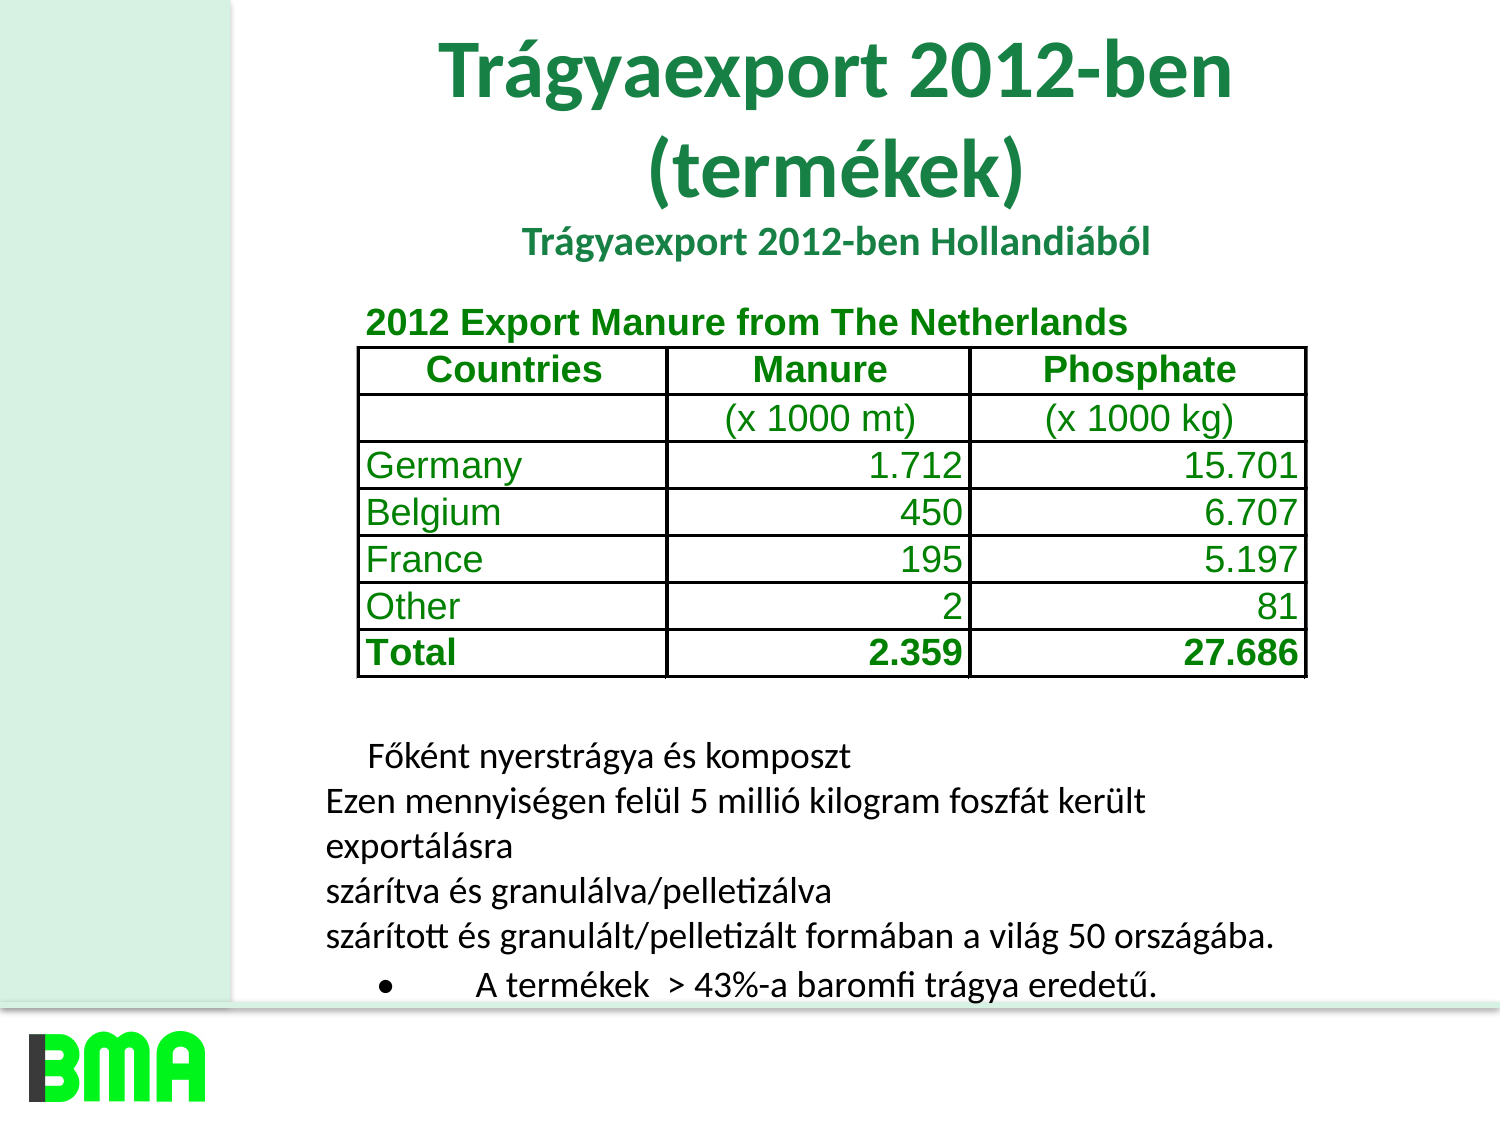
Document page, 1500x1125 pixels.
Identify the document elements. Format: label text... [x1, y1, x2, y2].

text_box Főként nyerstrágya és komposzt Ezen mennyiségen felül 5 millió kilogram foszfát került exportálásra szárítva és granulálva/pelletizálva szárított és granulált/pelletizált formában a világ 50 országába. • A termékek > 43%-a baromfi trágya eredetű. [310, 723, 1352, 1013]
picture [29, 1031, 205, 1102]
title Trágyaexport 2012-ben (termékek) Trágyaexport 2012-ben Hollandiából [248, 44, 1426, 233]
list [356, 298, 1309, 679]
